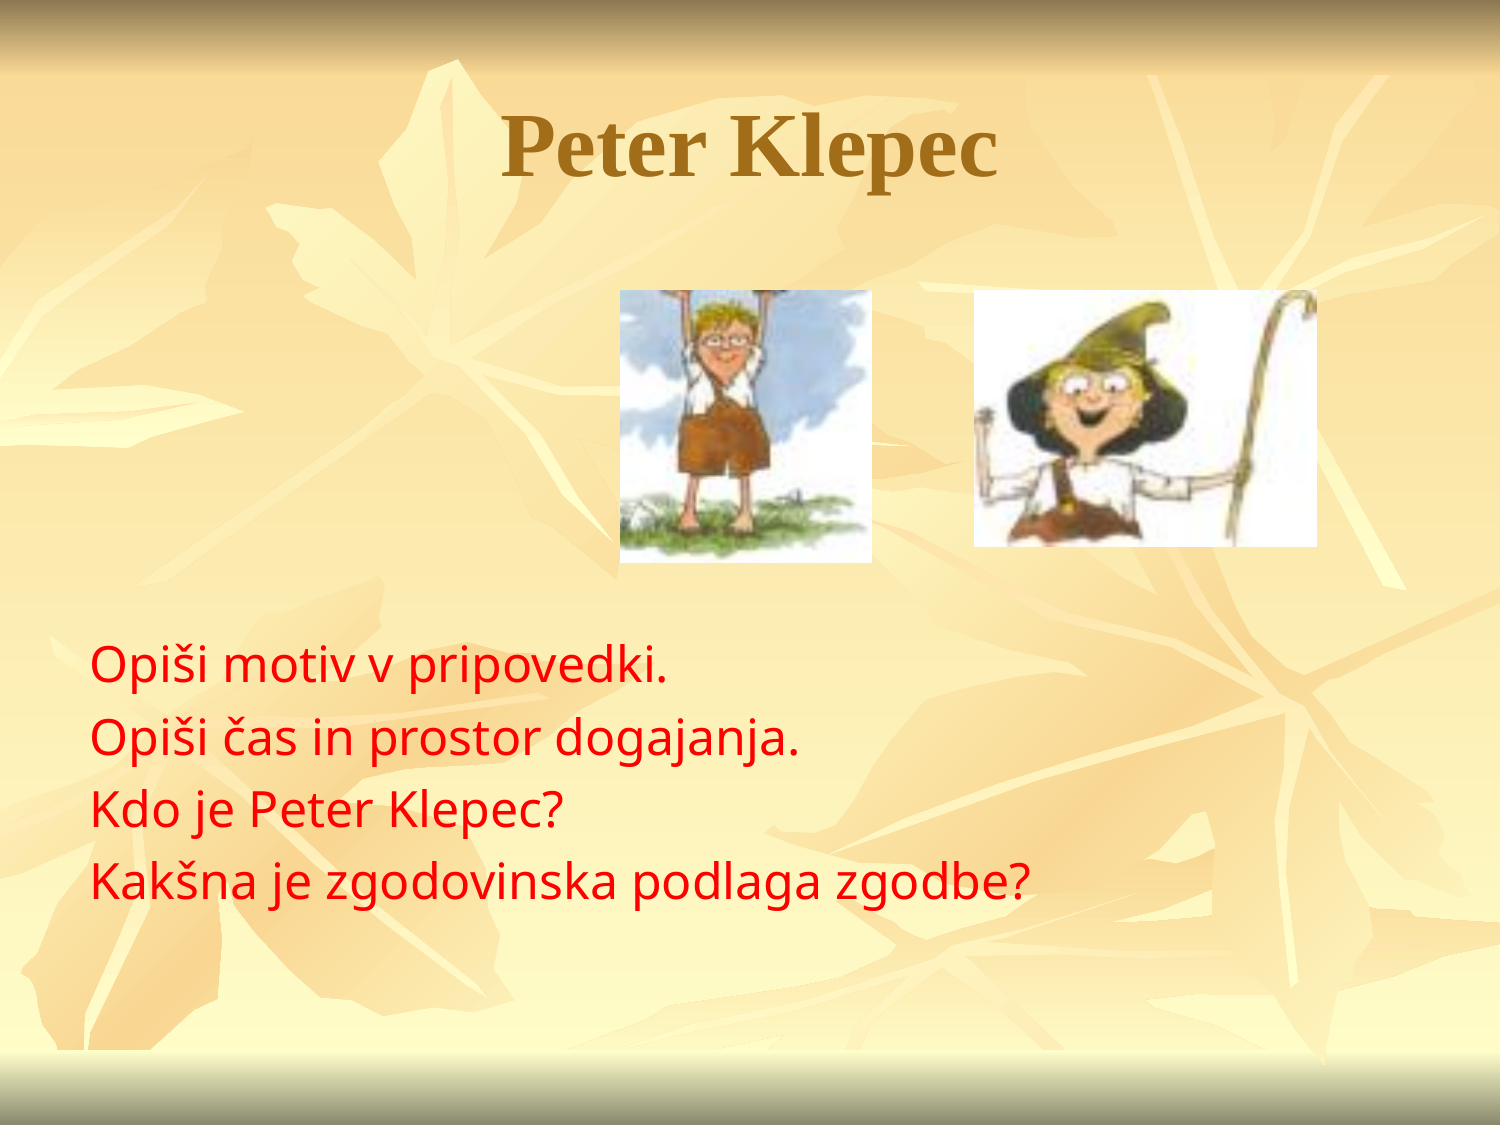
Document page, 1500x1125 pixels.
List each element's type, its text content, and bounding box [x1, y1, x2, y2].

picture [974, 290, 1317, 547]
picture [620, 290, 872, 563]
title Peter Klepec [75, 37, 1425, 241]
list Opiši motiv v pripovedki. Opiši čas in prostor dogajanja. Kdo je Peter Klepec? Kakšna je zgodovinska podlaga zgodbe? [75, 262, 1425, 991]
